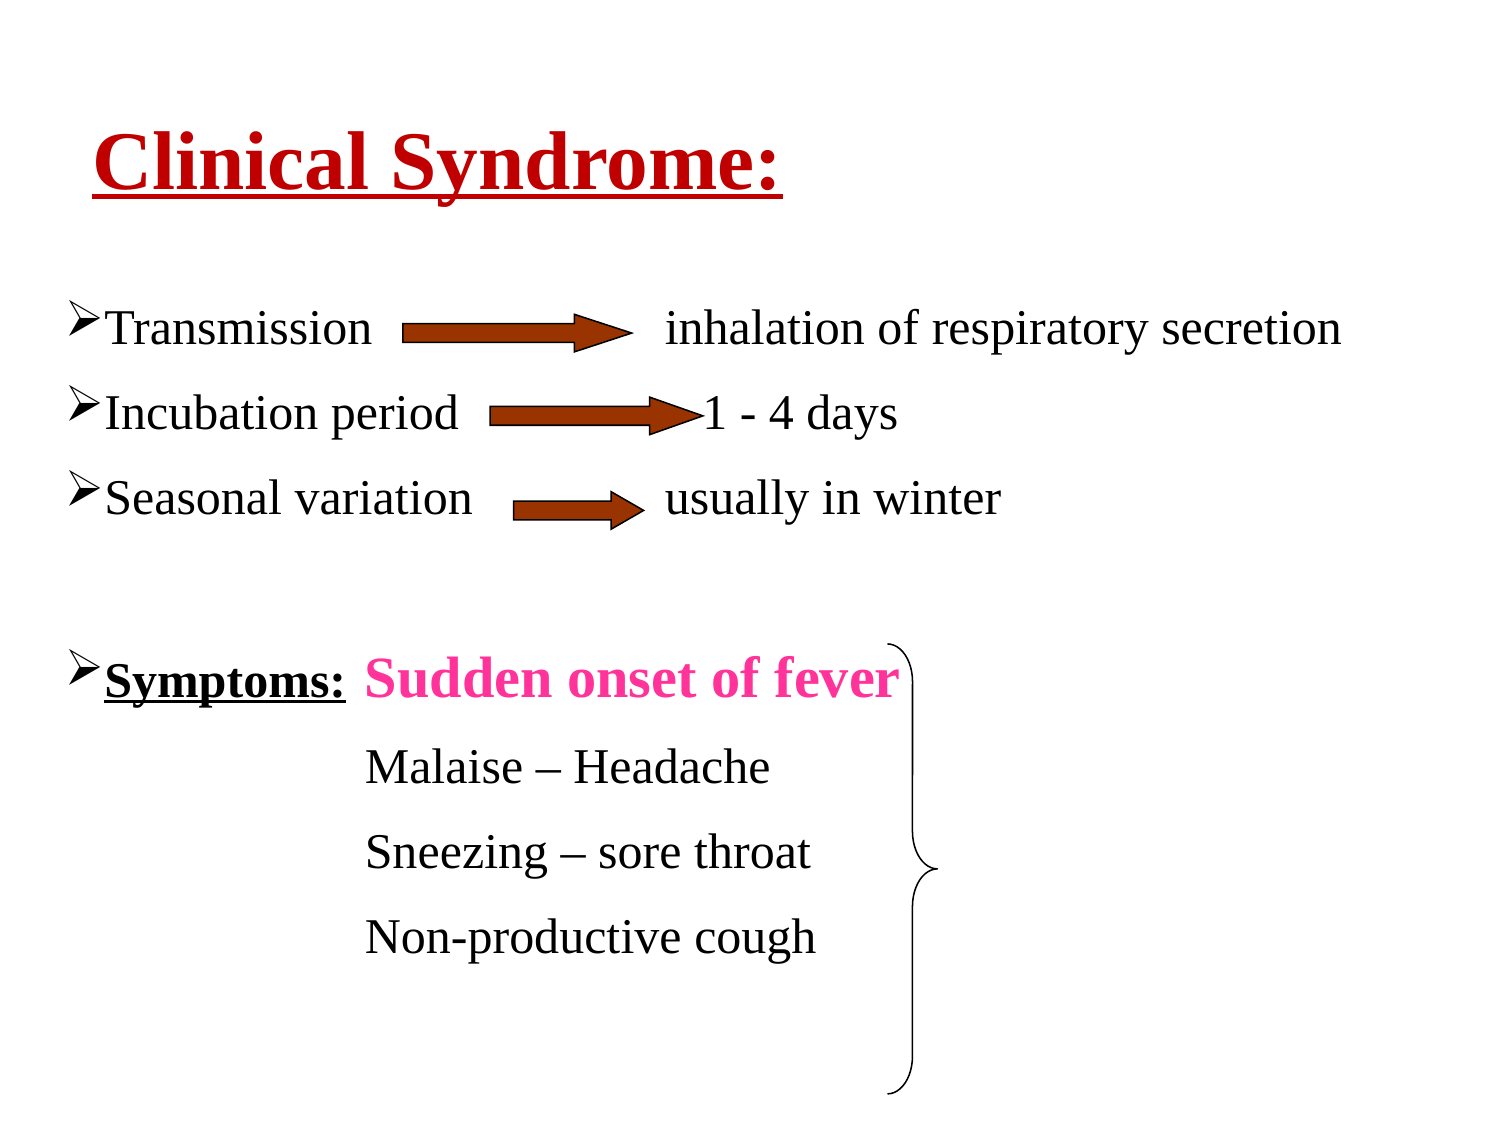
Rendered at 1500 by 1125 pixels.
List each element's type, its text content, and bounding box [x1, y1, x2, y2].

title Clinical Syndrome: [37, 62, 838, 250]
text_box [490, 397, 703, 435]
text_box Transmission inhalation of respiratory secretion Incubation period 1 - 4 days Seasonal variation usually in winter Symptoms: Sudden onset of fever Malaise – Headache Sneezing – sore throat - It takes 3 days. Non-productive cough [49, 287, 1463, 972]
text_box [513, 491, 644, 530]
text_box [402, 314, 632, 352]
text_box [887, 643, 938, 1094]
